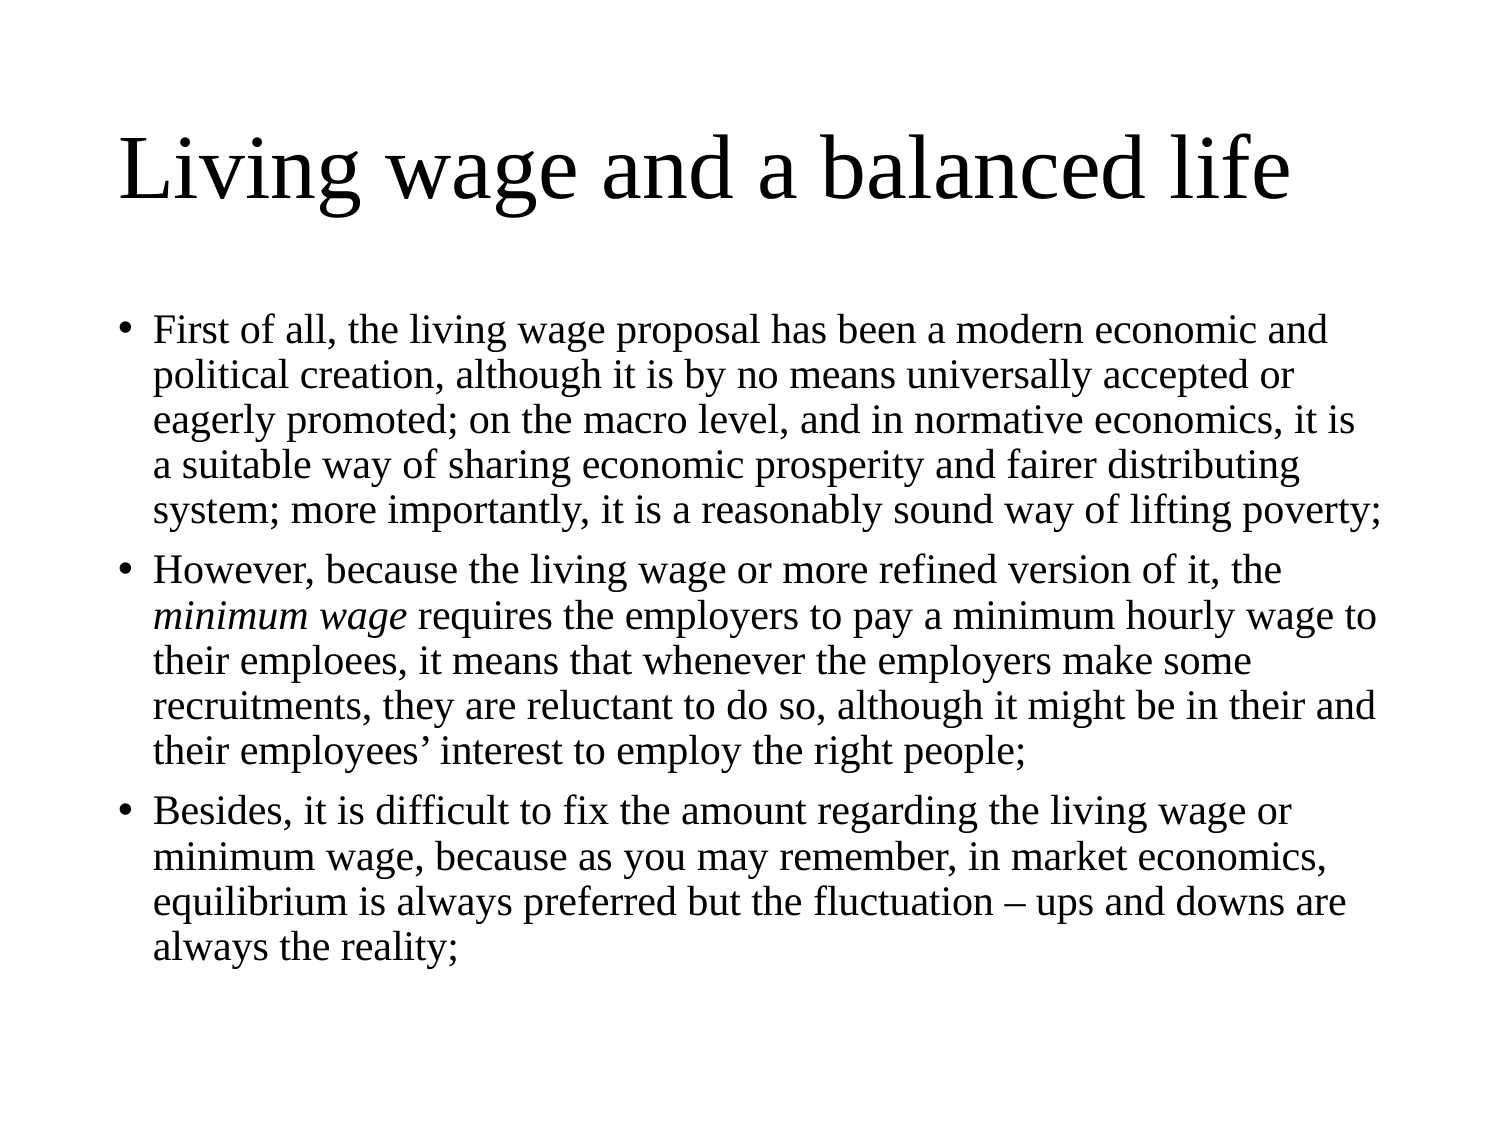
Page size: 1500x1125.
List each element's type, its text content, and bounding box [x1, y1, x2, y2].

list First of all, the living wage proposal has been a modern economic and political creation, although it is by no means universally accepted or eagerly promoted; on the macro level, and in normative economics, it is a suitable way of sharing economic prosperity and fairer distributing system; more importantly, it is a reasonably sound way of lifting poverty; However, because the living wage or more refined version of it, the minimum wage requires the employers to pay a minimum hourly wage to their emploees, it means that whenever the employers make some recruitments, they are reluctant to do so, although it might be in their and their employees’ interest to employ the right people; Besides, it is difficult to fix the amount regarding the living wage or minimum wage, because as you may remember, in market economics, equilibrium is always preferred but the fluctuation – ups and downs are always the reality; [103, 299, 1397, 1014]
title Living wage and a balanced life [103, 59, 1397, 278]
